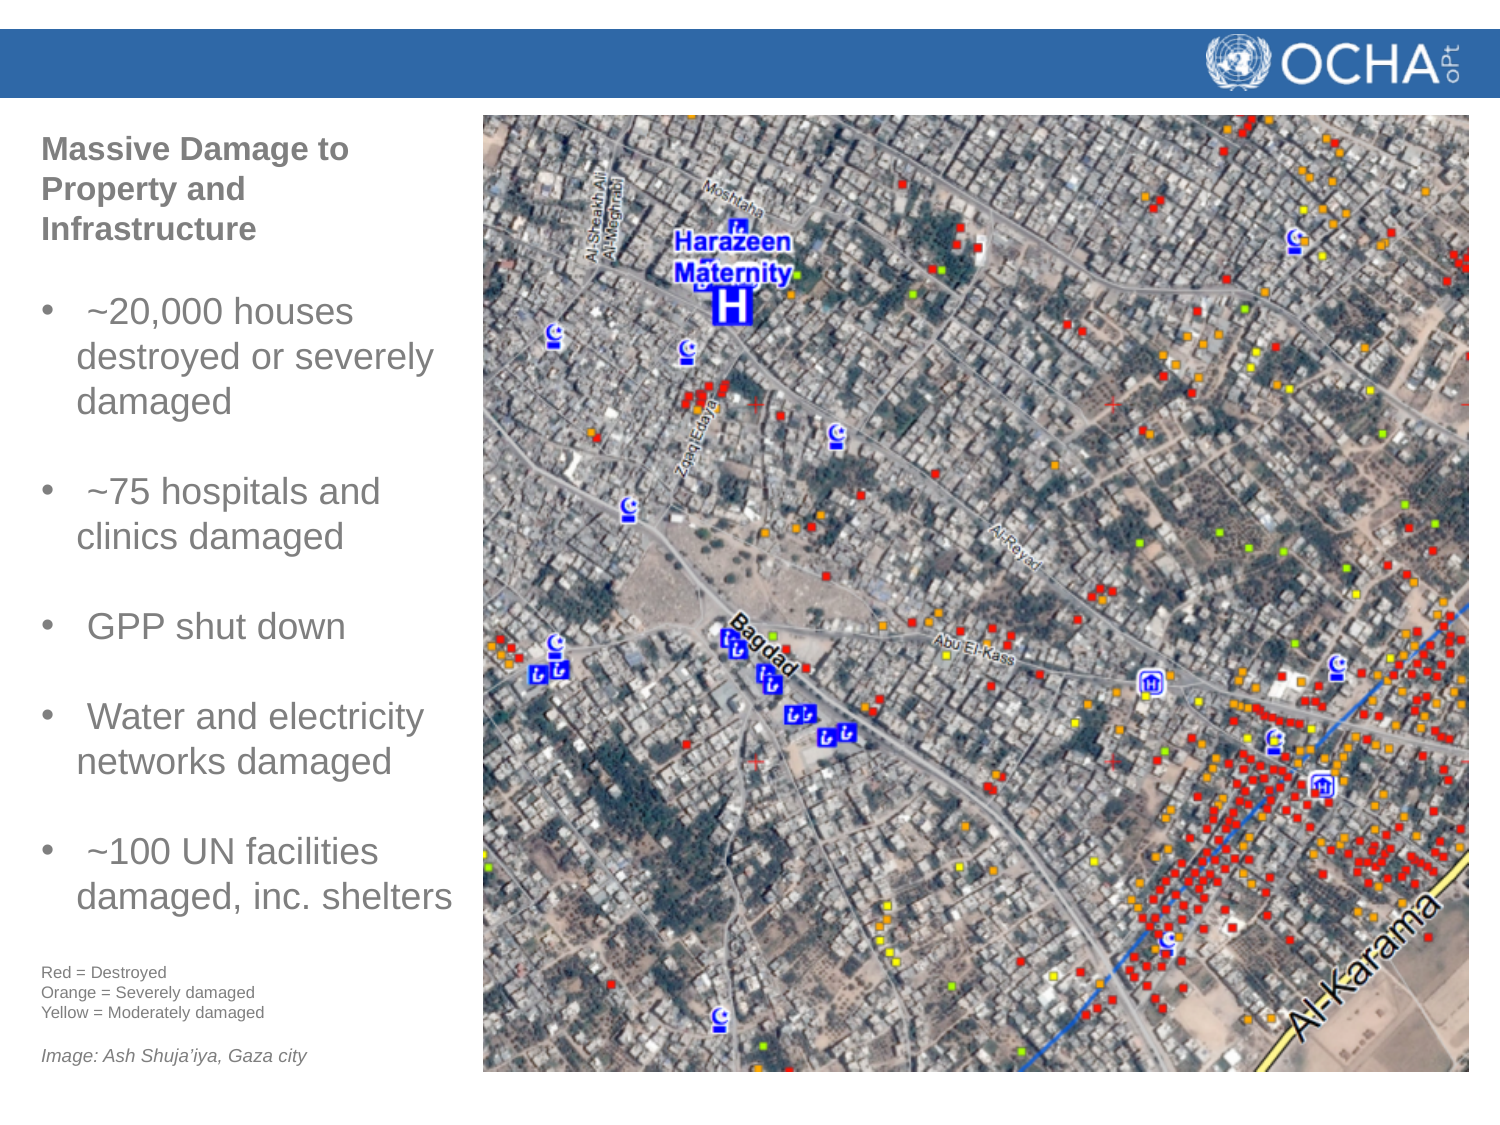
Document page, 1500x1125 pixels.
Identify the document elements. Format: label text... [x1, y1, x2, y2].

text_box Massive Damage to Property and Infrastructure ~20,000 houses destroyed or severely damaged ~75 hospitals and clinics damaged GPP shut down Water and electricity networks damaged ~100 UN facilities damaged, inc. shelters Red = Destroyed Orange = Severely damaged Yellow = Moderately damaged Image: Ash Shuja’iya, Gaza city [26, 119, 474, 1074]
picture [482, 115, 1470, 1072]
picture [1206, 34, 1466, 91]
